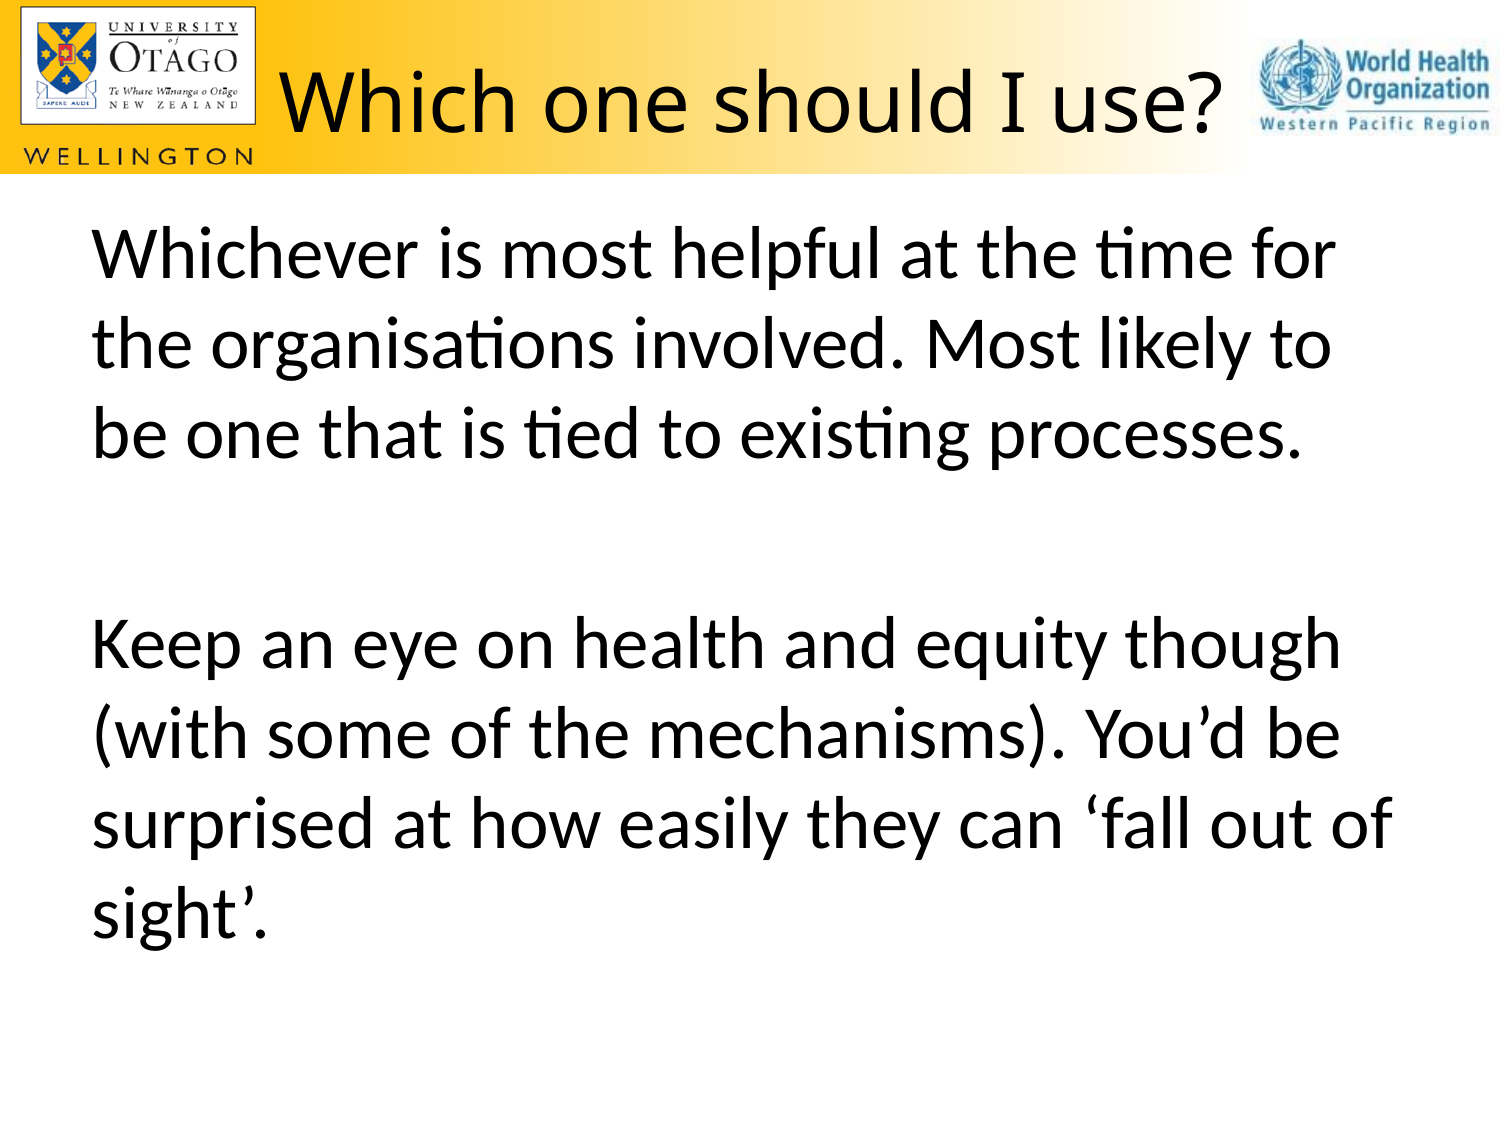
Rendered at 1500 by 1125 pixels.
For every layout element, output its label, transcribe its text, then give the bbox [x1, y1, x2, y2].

picture [1255, 38, 1500, 136]
picture [0, 0, 266, 174]
title Which one should I use? [263, 21, 1255, 177]
list Whichever is most helpful at the time for the organisations involved. Most likely to be one that is tied to existing processes. Keep an eye on health and equity though (with some of the mechanisms). You’d be surprised at how easily they can ‘fall out of sight’. [76, 196, 1424, 1083]
